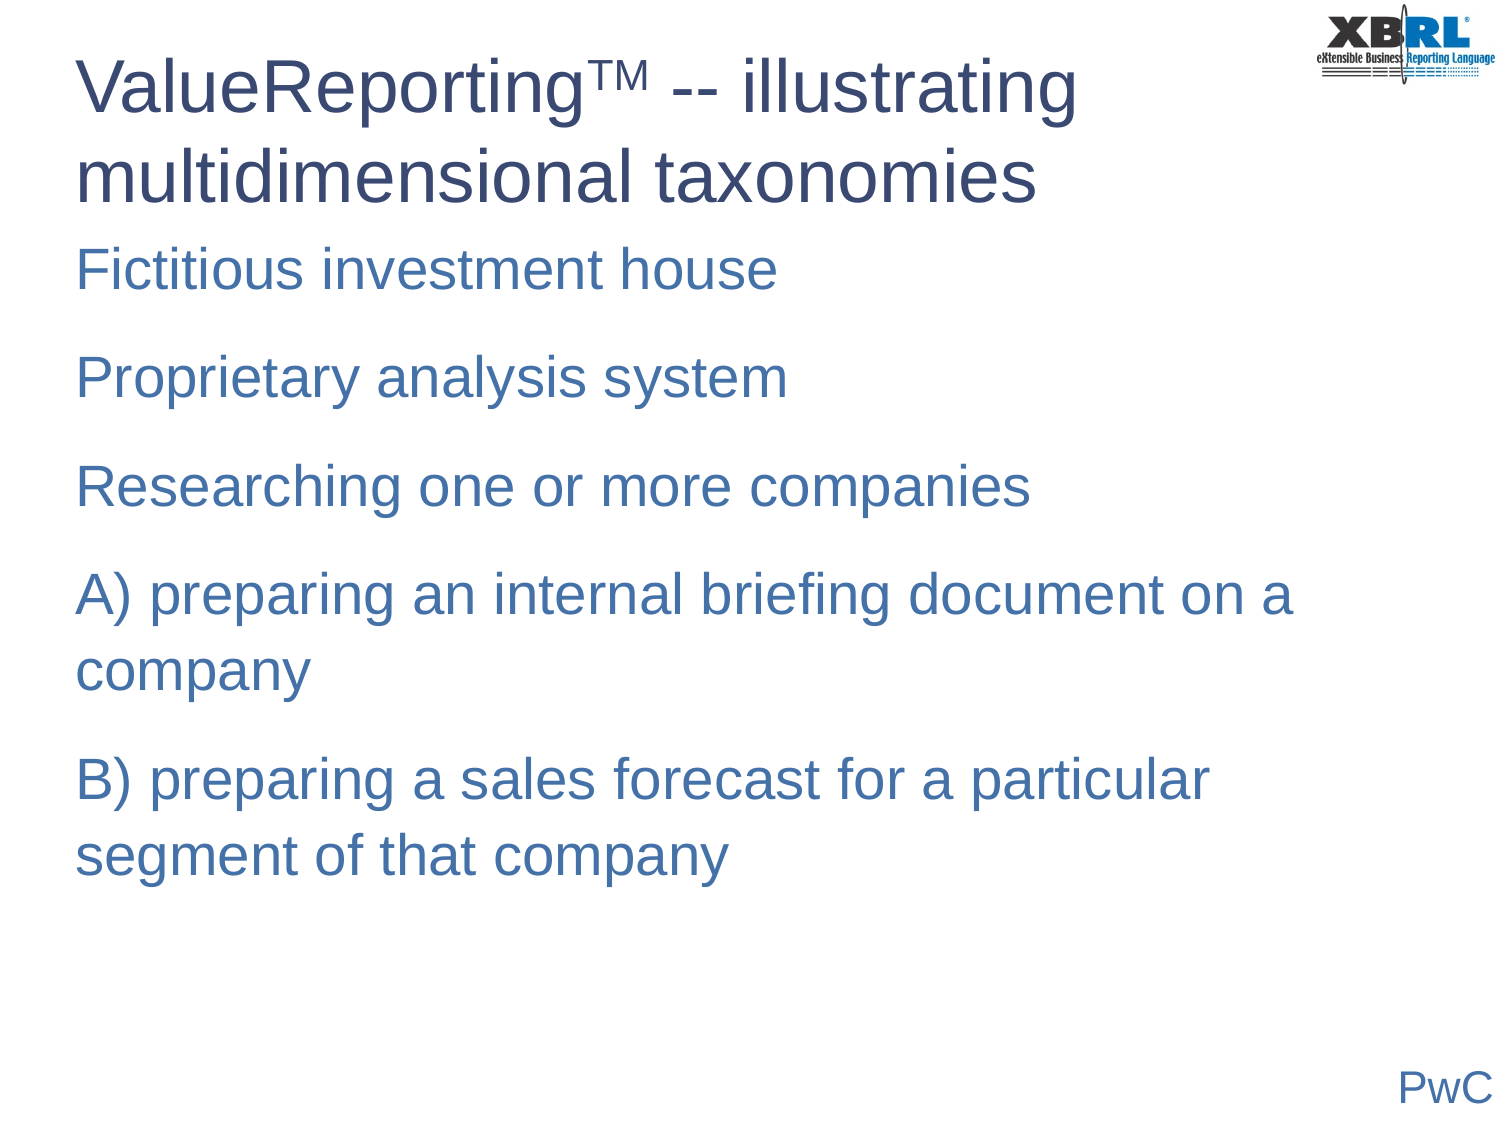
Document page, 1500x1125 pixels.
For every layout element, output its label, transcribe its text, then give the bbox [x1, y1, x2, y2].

picture [1312, 0, 1500, 89]
title ValueReportingTM -- illustrating multidimensional taxonomies [0, 0, 1301, 213]
list Fictitious investment house Proprietary analysis system Researching one or more companies A) preparing an internal briefing document on a company B) preparing a sales forecast for a particular segment of that company [74, 224, 1425, 1051]
